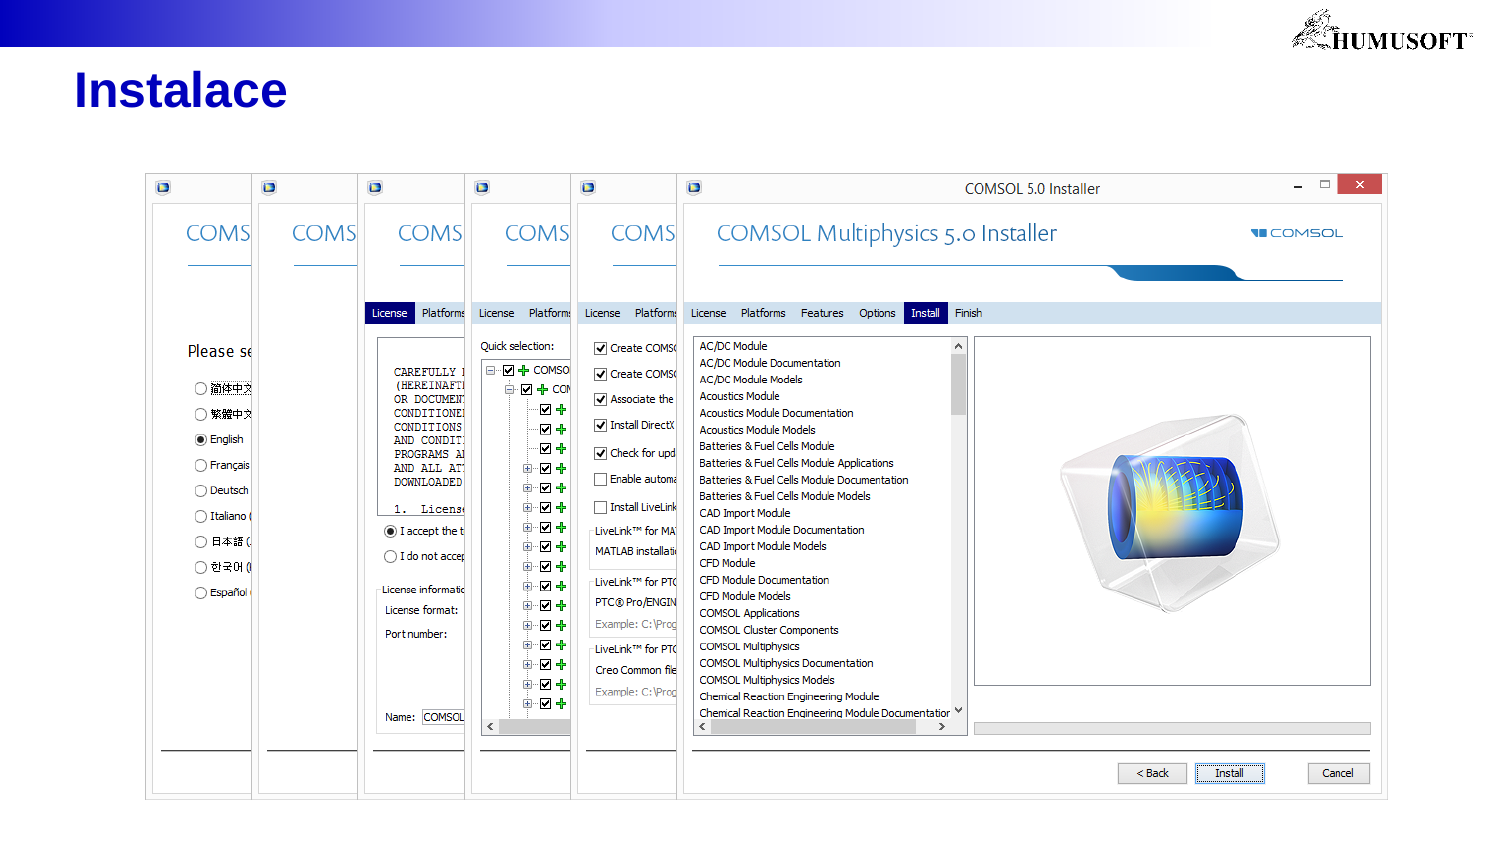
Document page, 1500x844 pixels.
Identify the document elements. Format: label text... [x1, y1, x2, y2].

picture [1291, 8, 1474, 50]
title Instalace [63, 58, 302, 125]
picture [144, 173, 1389, 800]
